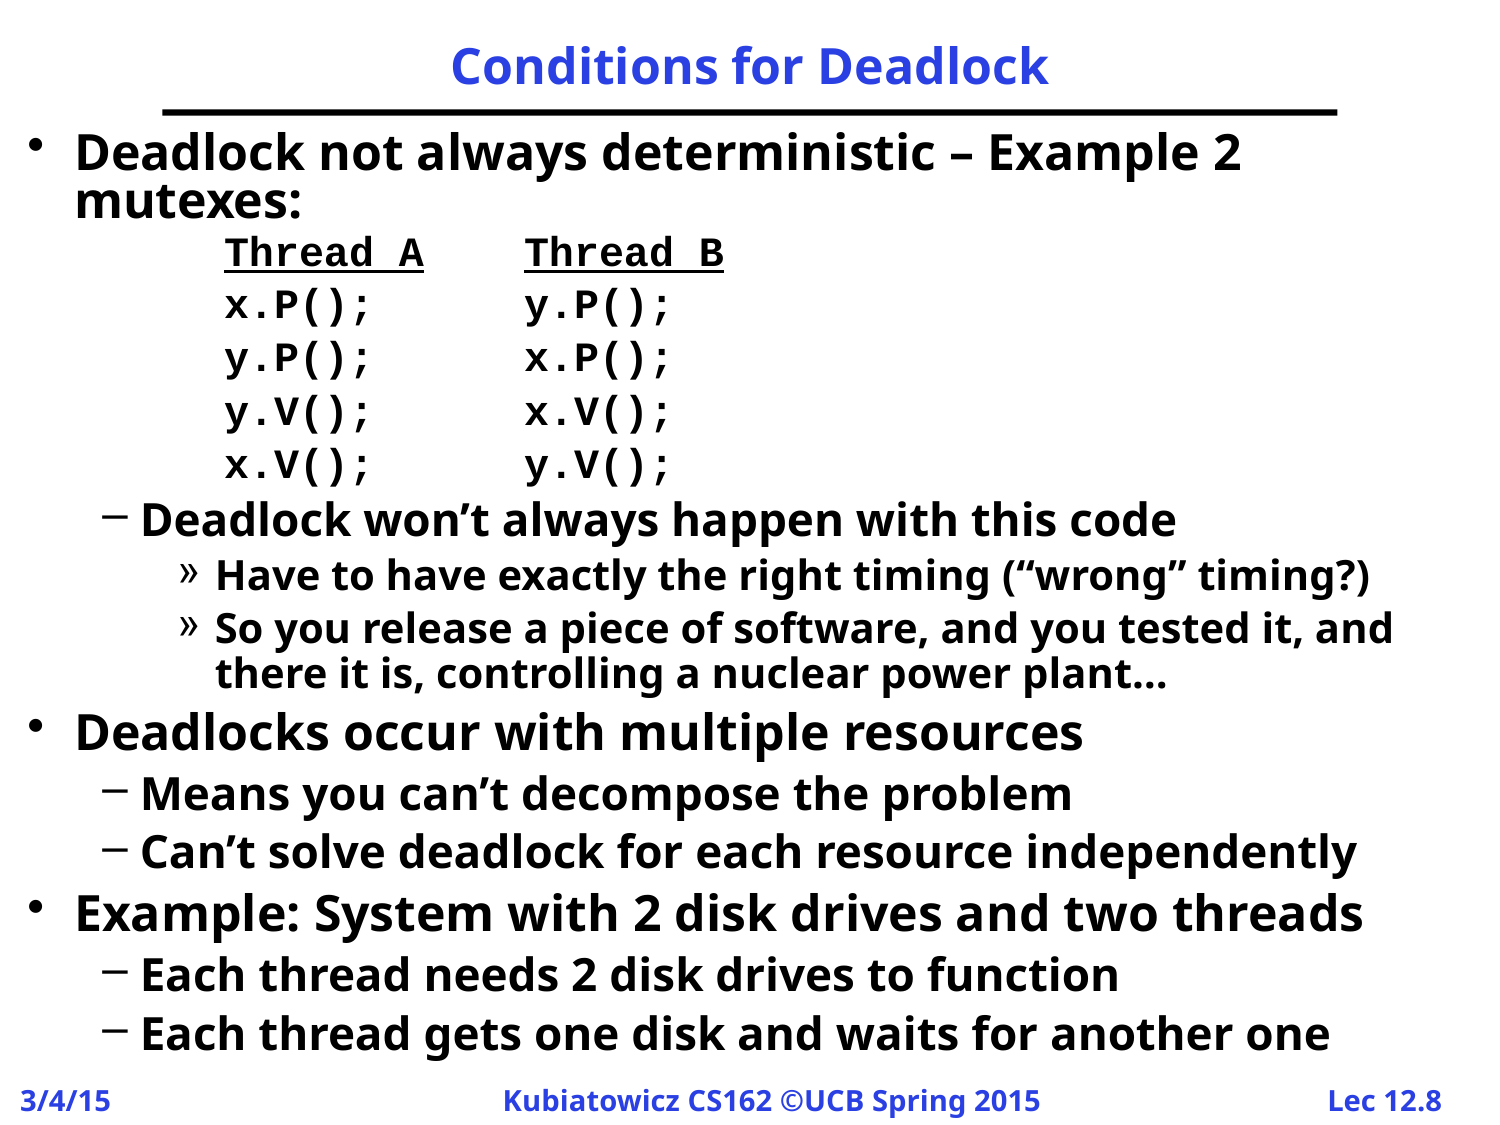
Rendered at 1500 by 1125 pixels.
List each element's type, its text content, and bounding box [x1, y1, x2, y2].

list Deadlock not always deterministic – Example 2 mutexes: Thread A Thread B x.P(); y.P(); y.P(); x.P(); y.V(); x.V(); x.V(); y.V(); Deadlock won’t always happen with this code Have to have exactly the right timing (“wrong” timing?) So you release a piece of software, and you tested it, and there it is, controlling a nuclear power plant… Deadlocks occur with multiple resources Means you can’t decompose the problem Can’t solve deadlock for each resource independently Example: System with 2 disk drives and two threads Each thread needs 2 disk drives to function Each thread gets one disk and waits for another one [12, 125, 1488, 1125]
title Conditions for Deadlock [162, 24, 1338, 113]
